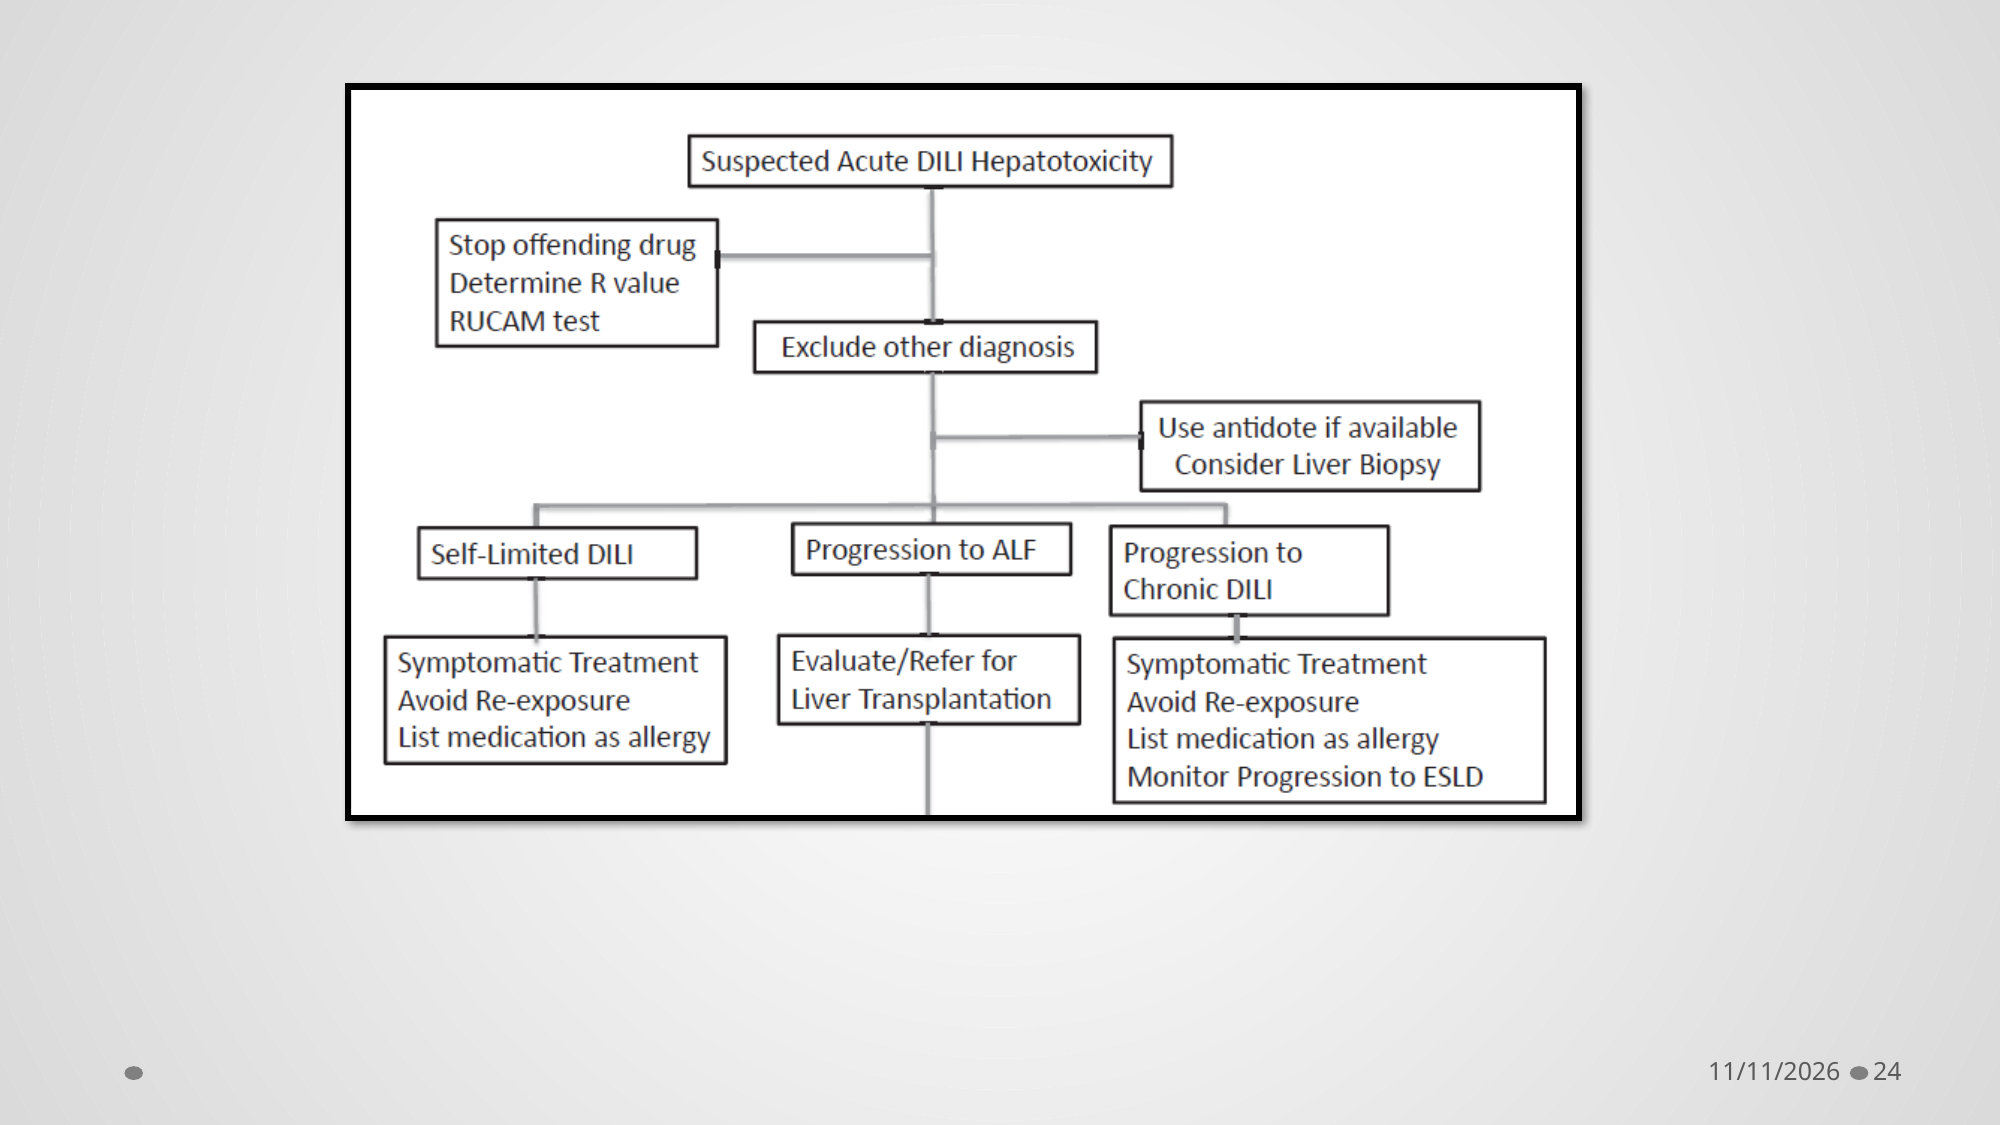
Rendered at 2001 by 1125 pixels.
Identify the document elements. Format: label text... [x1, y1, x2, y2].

slide_number 24 [1868, 1042, 1992, 1103]
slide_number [1391, 1042, 1849, 1103]
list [351, 89, 1577, 816]
